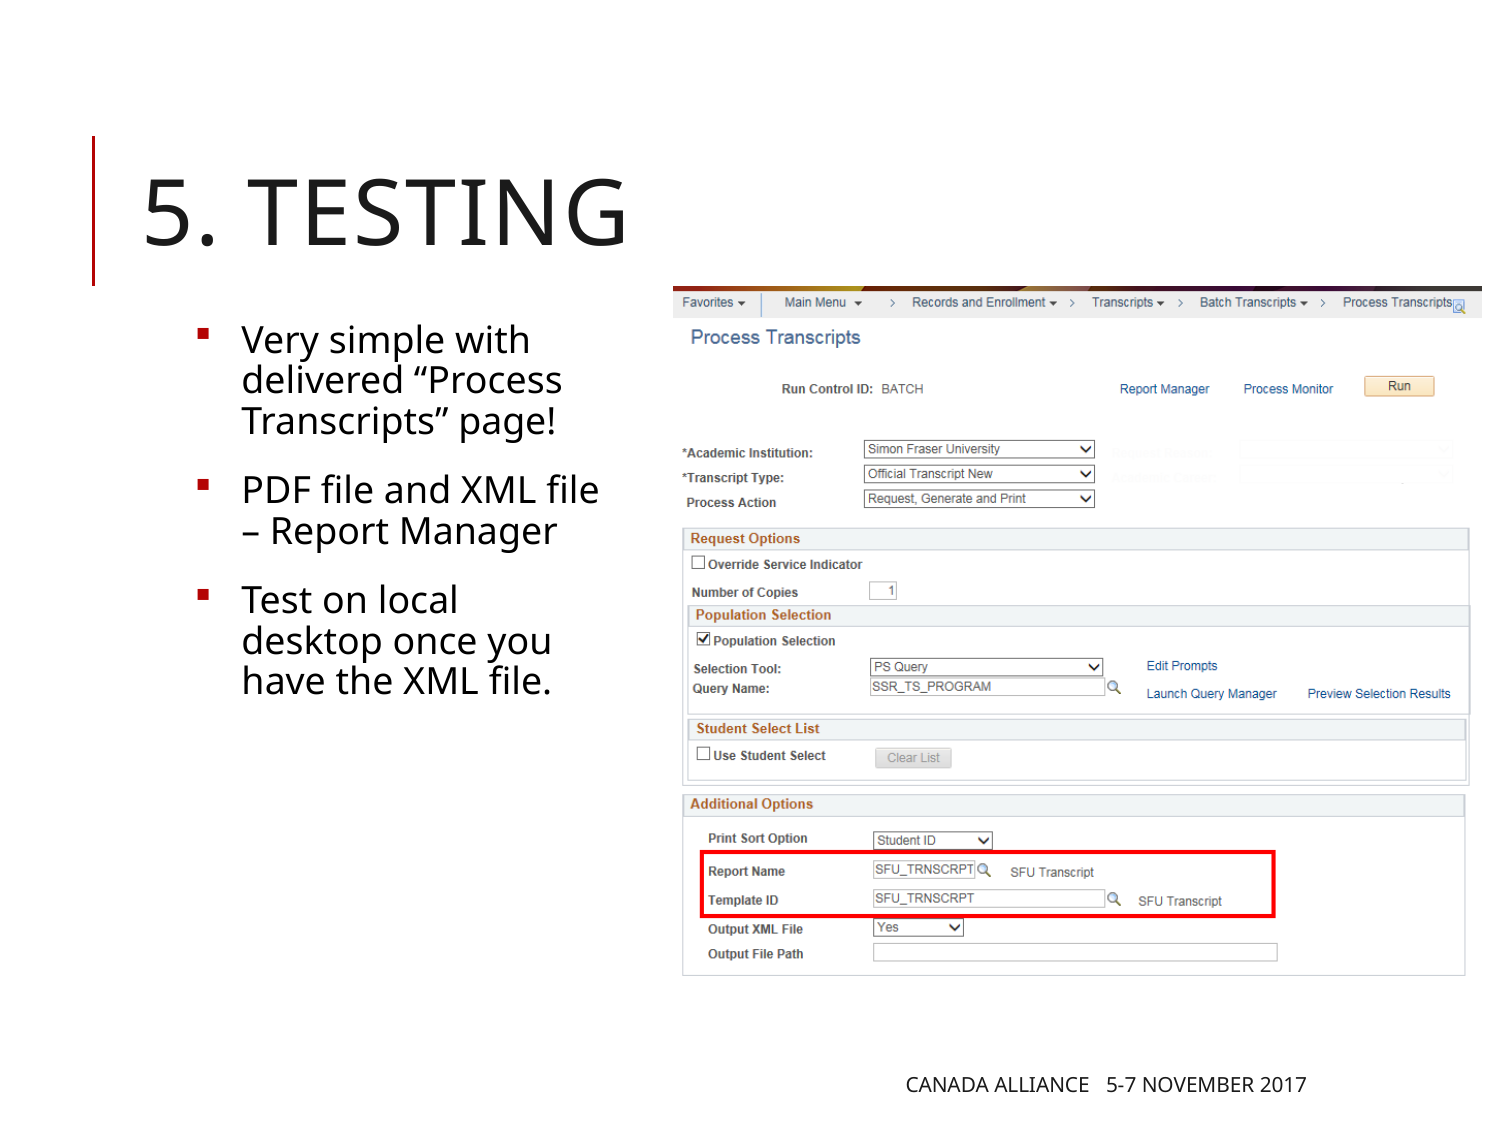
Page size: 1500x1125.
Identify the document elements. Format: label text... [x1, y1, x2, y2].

footer Canada Alliance 5-7 November 2017 [595, 1061, 1322, 1107]
picture [672, 286, 1482, 977]
text_box Very simple with delivered “Process Transcripts” page! PDF file and XML file – Report Manager Test on local desktop once you have the XML file. [179, 313, 620, 711]
title 5. testing [126, 96, 1322, 343]
